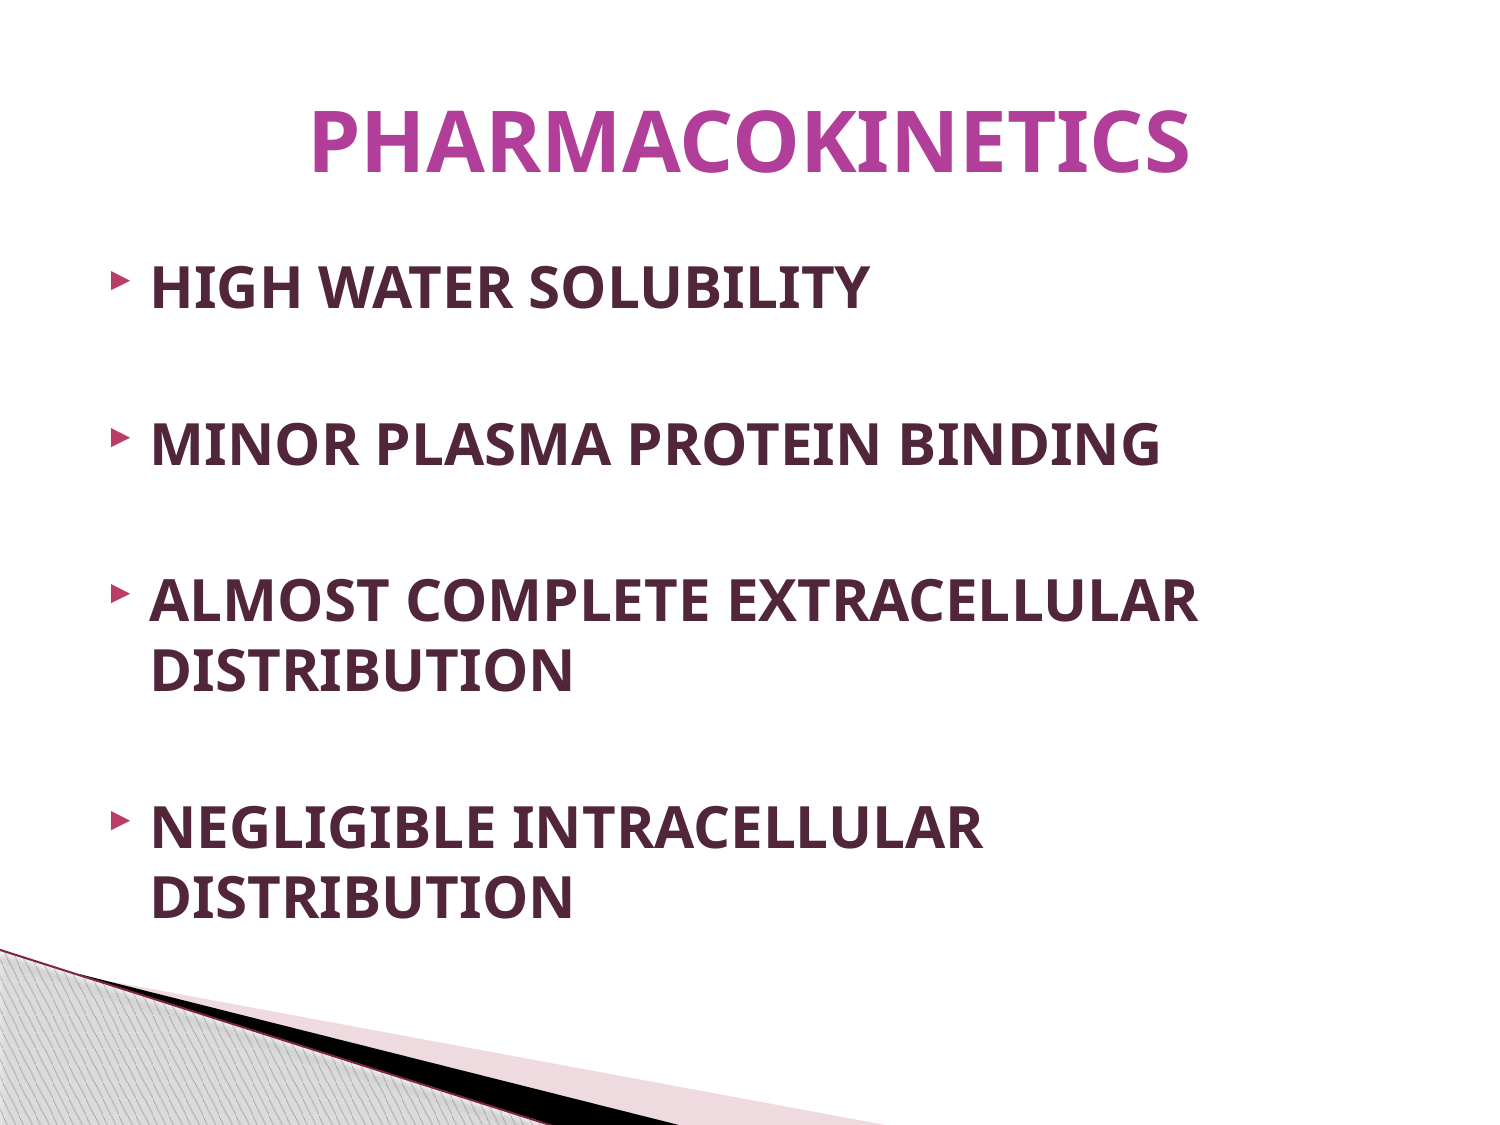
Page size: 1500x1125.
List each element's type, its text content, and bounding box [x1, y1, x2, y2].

title PHARMACOKINETICS [75, 45, 1425, 233]
list HIGH WATER SOLUBILITY MINOR PLASMA PROTEIN BINDING ALMOST COMPLETE EXTRACELLULAR DISTRIBUTION NEGLIGIBLE INTRACELLULAR DISTRIBUTION [75, 243, 1425, 986]
